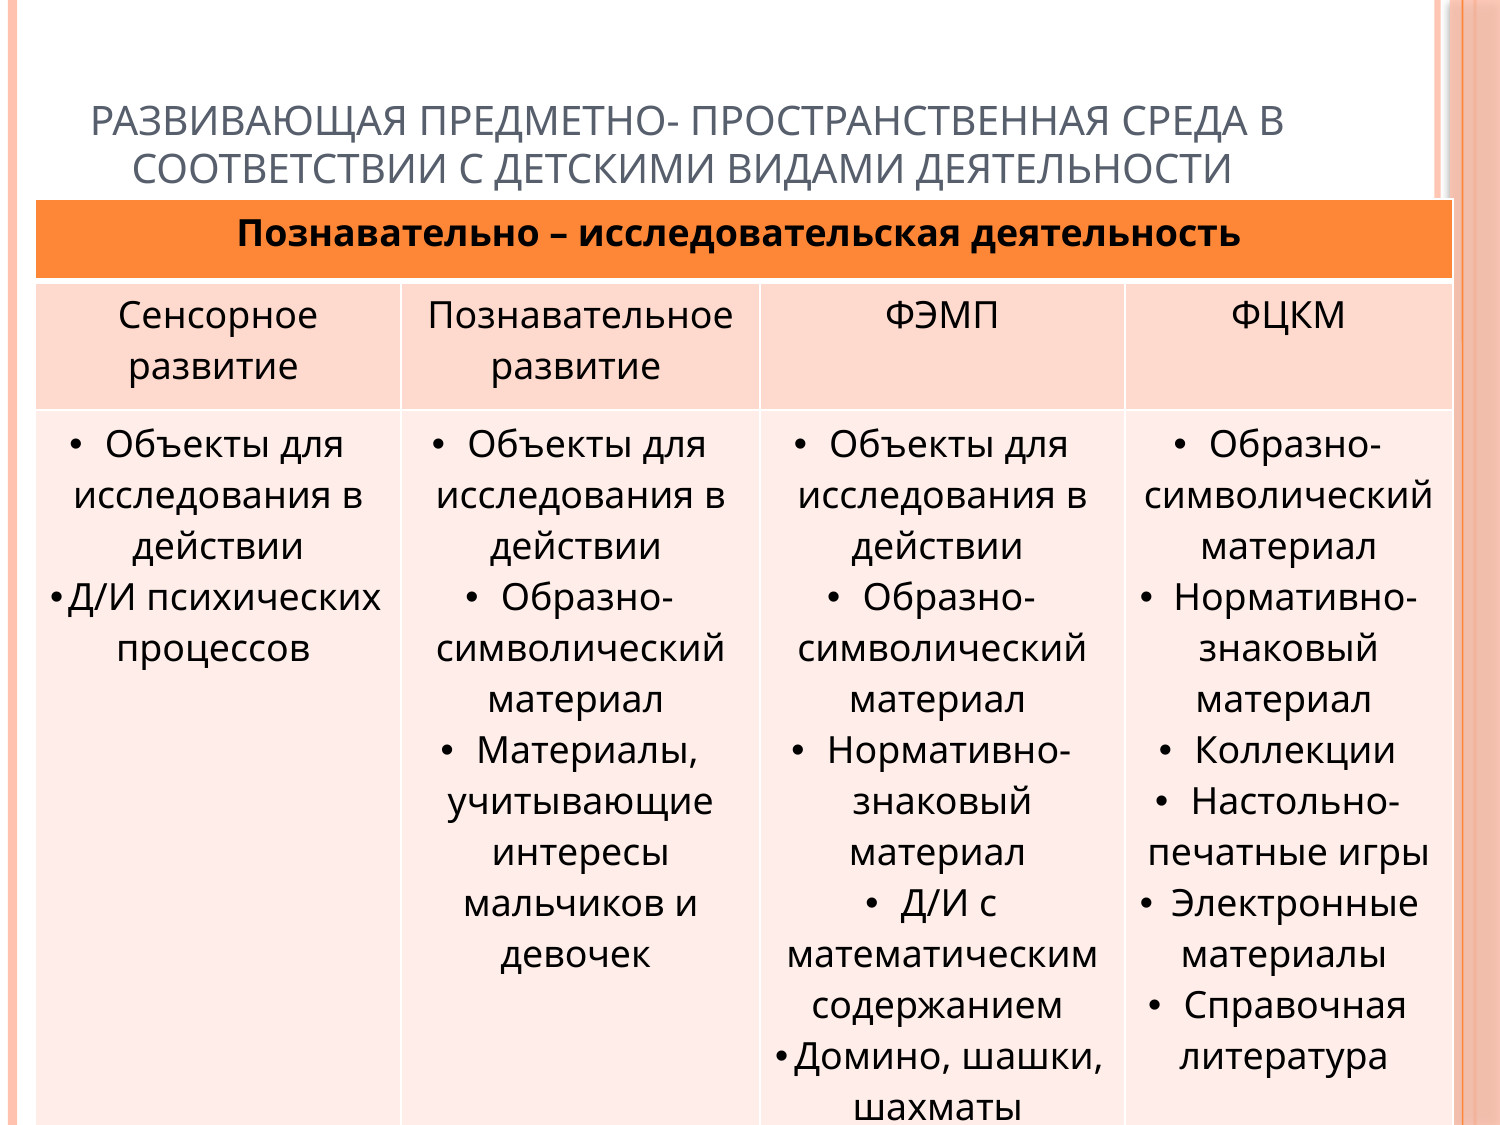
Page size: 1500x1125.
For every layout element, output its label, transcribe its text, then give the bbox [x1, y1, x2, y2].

table_cell ФЭМП [761, 284, 1124, 409]
table_cell Образно- символический материал Нормативно-знаковый материал Коллекции Настольно-печатные игры Электронные материалы Справочная литература [1126, 411, 1452, 1125]
table_cell Сенсорное развитие [36, 284, 400, 409]
table_header Познавательно – исследовательская деятельность [36, 200, 1452, 278]
table_cell ФЦКМ [1126, 284, 1452, 409]
table_cell Объекты для исследования в действии Образно-символический материал Материалы, учитывающие интересы мальчиков и девочек [402, 411, 759, 1125]
table_cell Объекты для исследования в действии Образно- символический материал Нормативно- знаковый материал Д/И с математическим содержанием Домино, шашки, шахматы [761, 411, 1124, 1125]
title Развивающая предметно- пространственная среда в соответствии с детскими видами деятельности [75, 45, 1300, 198]
table_cell Объекты для исследования в действии Д/И психических процессов [36, 411, 400, 1125]
table_cell Познавательное развитие [402, 284, 759, 409]
